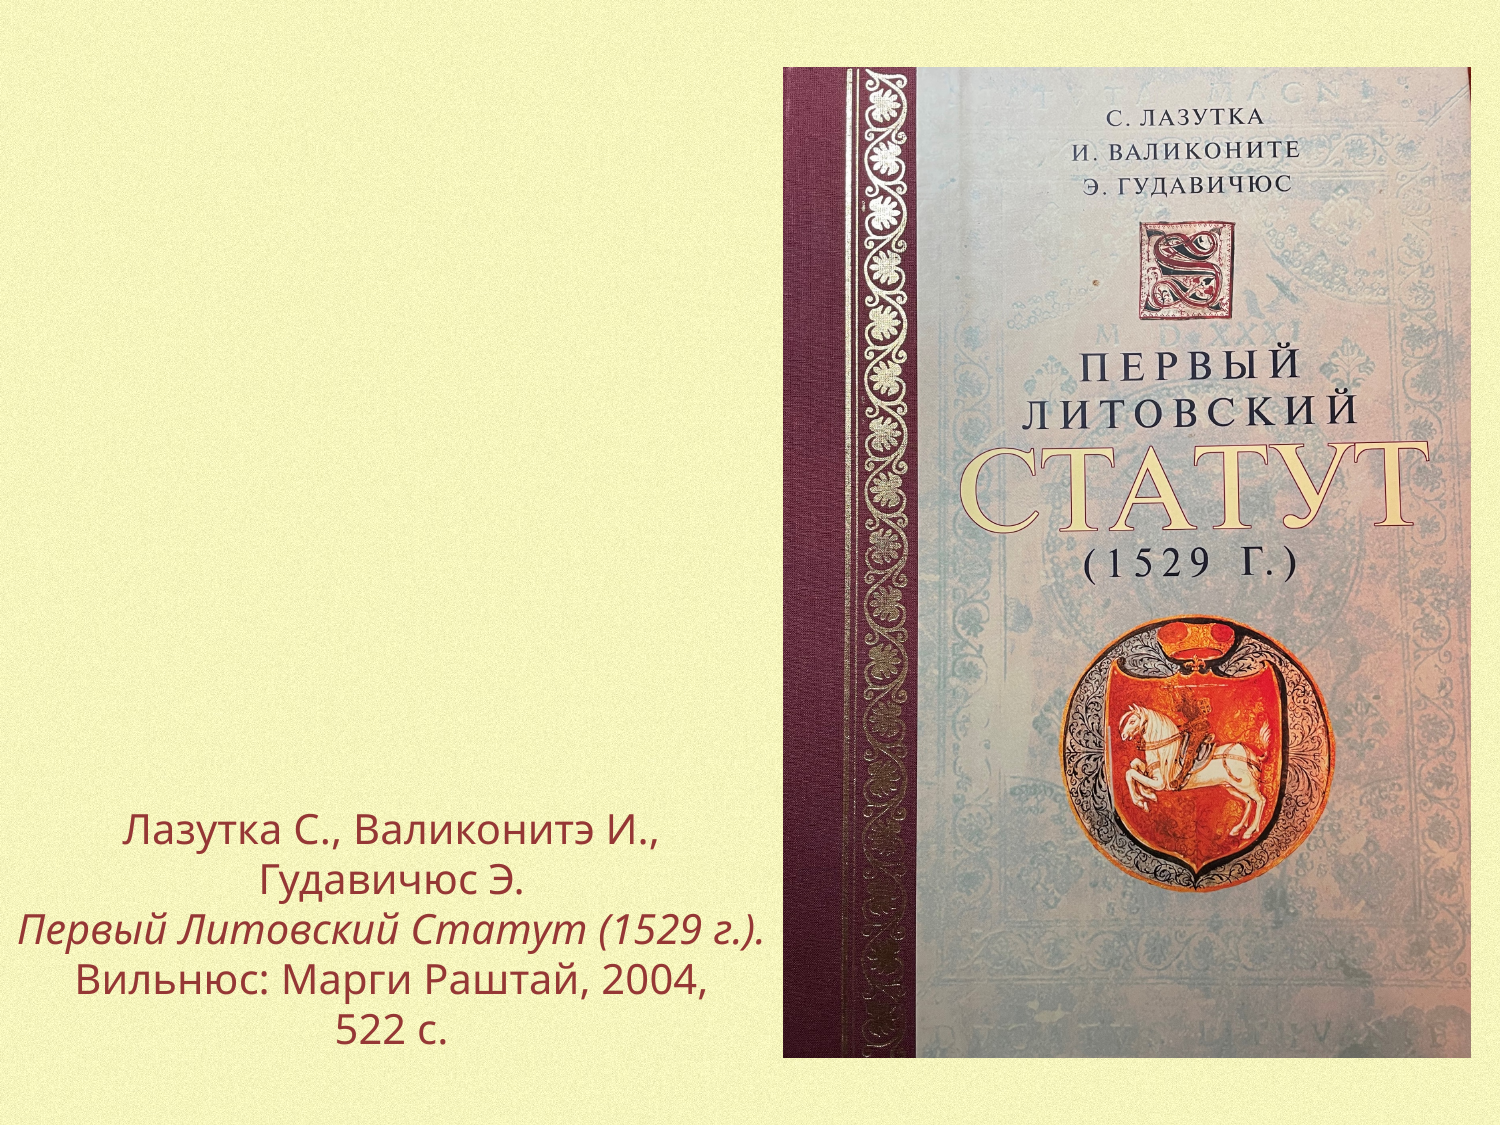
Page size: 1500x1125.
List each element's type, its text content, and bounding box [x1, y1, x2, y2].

picture [0, 0, 1500, 1125]
title Лазутка С., Валиконитэ И., Гудавичюс Э. Первый Литовский Статут (1529 г.). Вильнюс: Марги Раштай, 2004, 522 с. [0, 798, 777, 1058]
